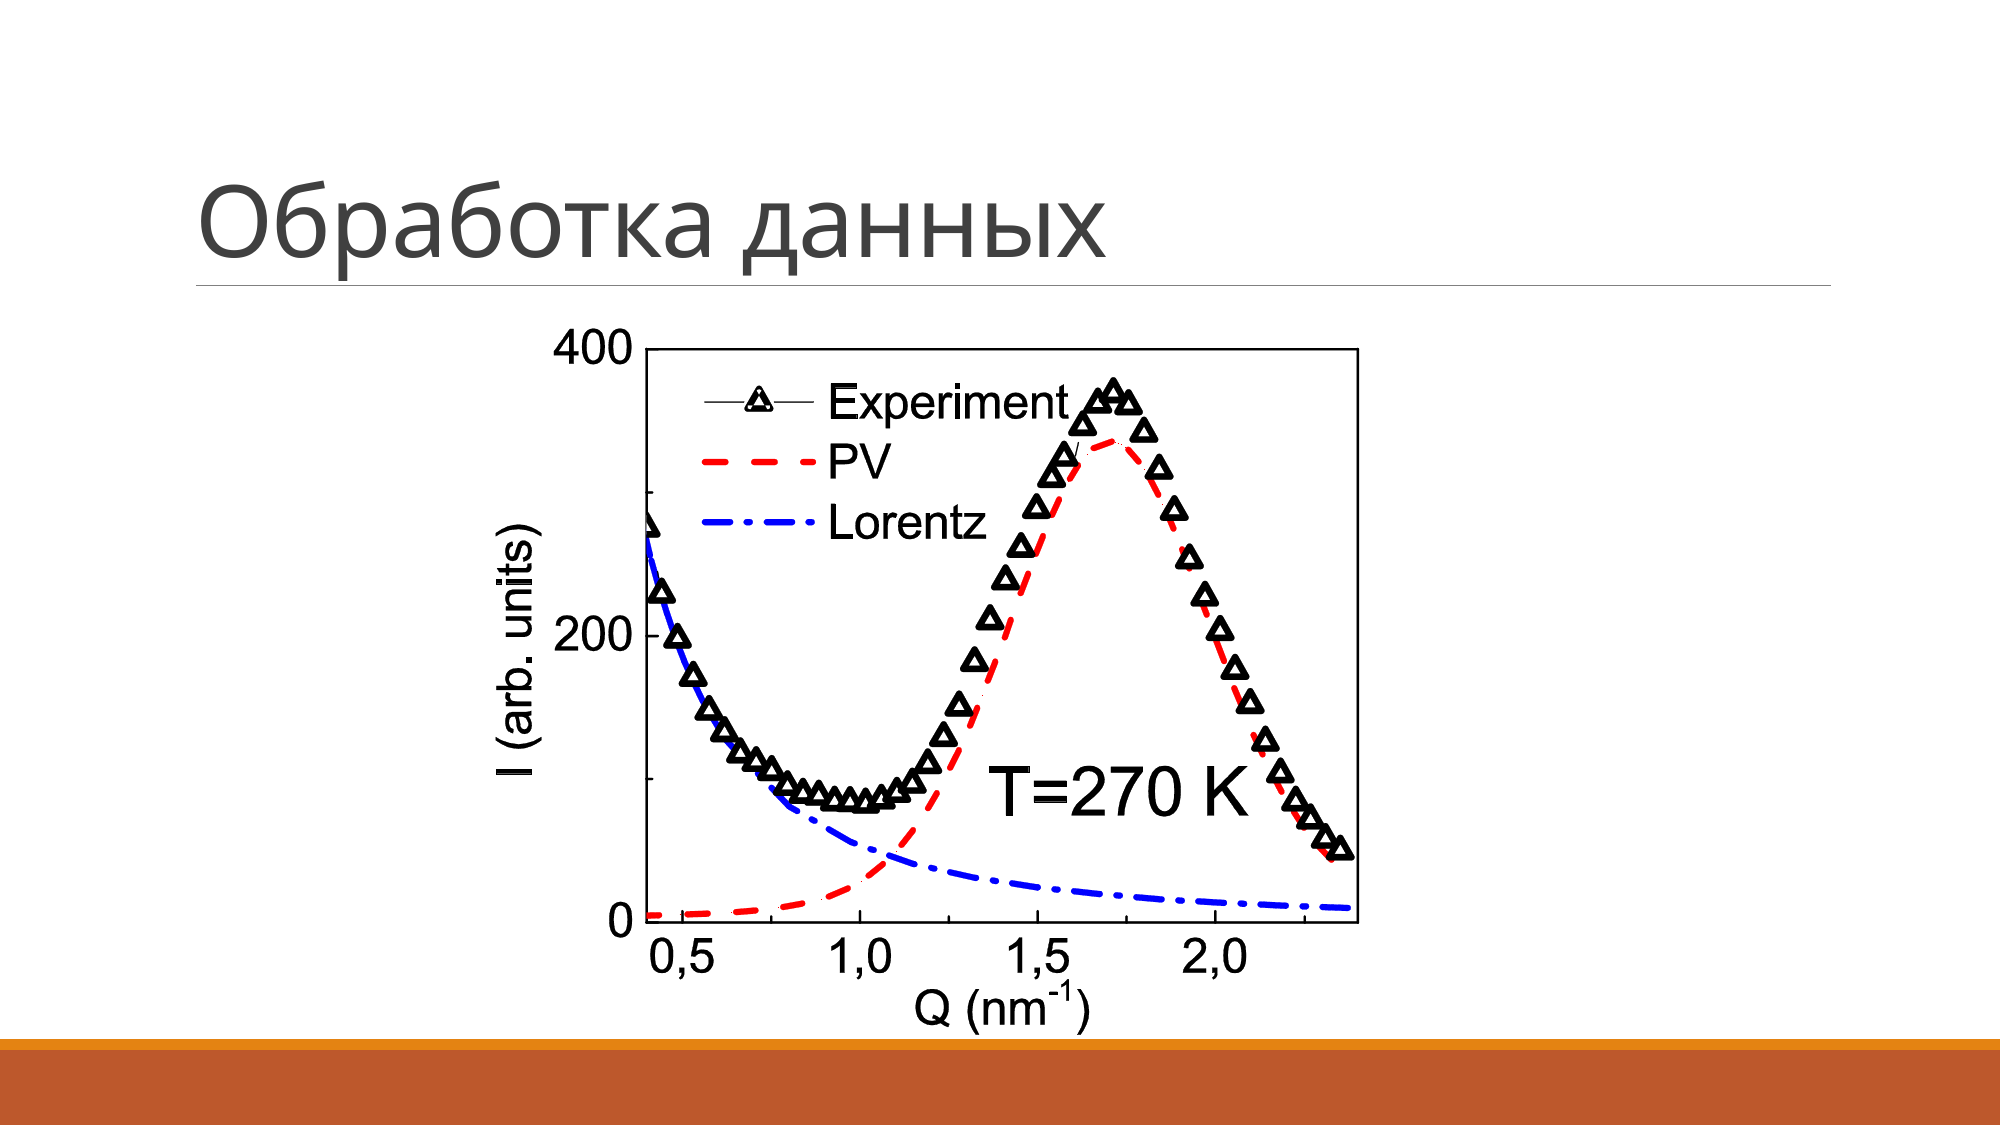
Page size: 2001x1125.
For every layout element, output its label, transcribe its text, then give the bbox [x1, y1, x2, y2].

title Обработка данных [180, 47, 1830, 285]
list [459, 255, 1504, 1056]
